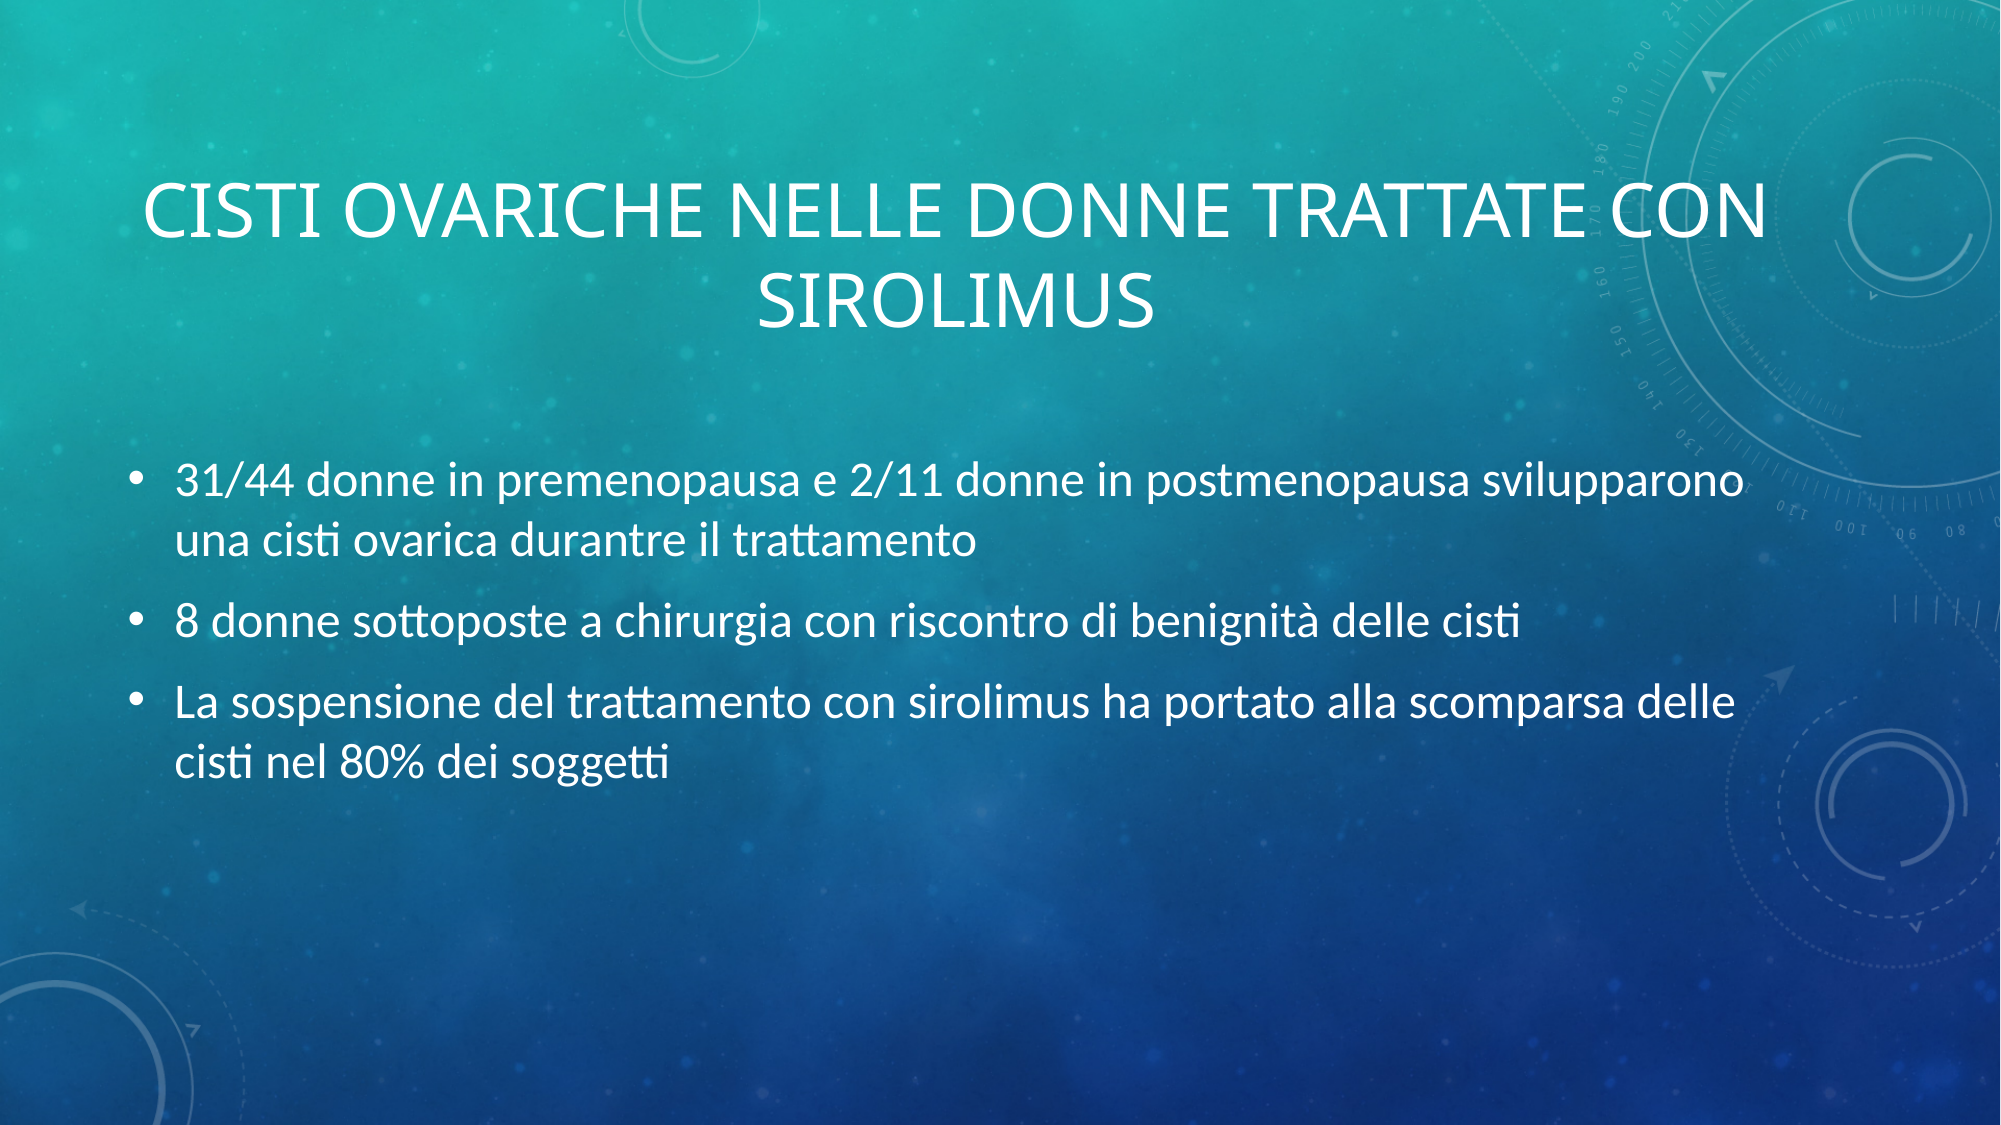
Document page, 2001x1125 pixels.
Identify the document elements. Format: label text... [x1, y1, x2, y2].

title Cisti ovariche nelle donne trattate con sirolimus [125, 133, 1788, 372]
list 31/44 donne in premenopausa e 2/11 donne in postmenopausa svilupparono una cisti ovarica durantre il trattamento 8 donne sottoposte a chirurgia con riscontro di benignità delle cisti La sospensione del trattamento con sirolimus ha portato alla scomparsa delle cisti nel 80% dei soggetti [112, 351, 1775, 950]
picture [0, 0, 2001, 1125]
